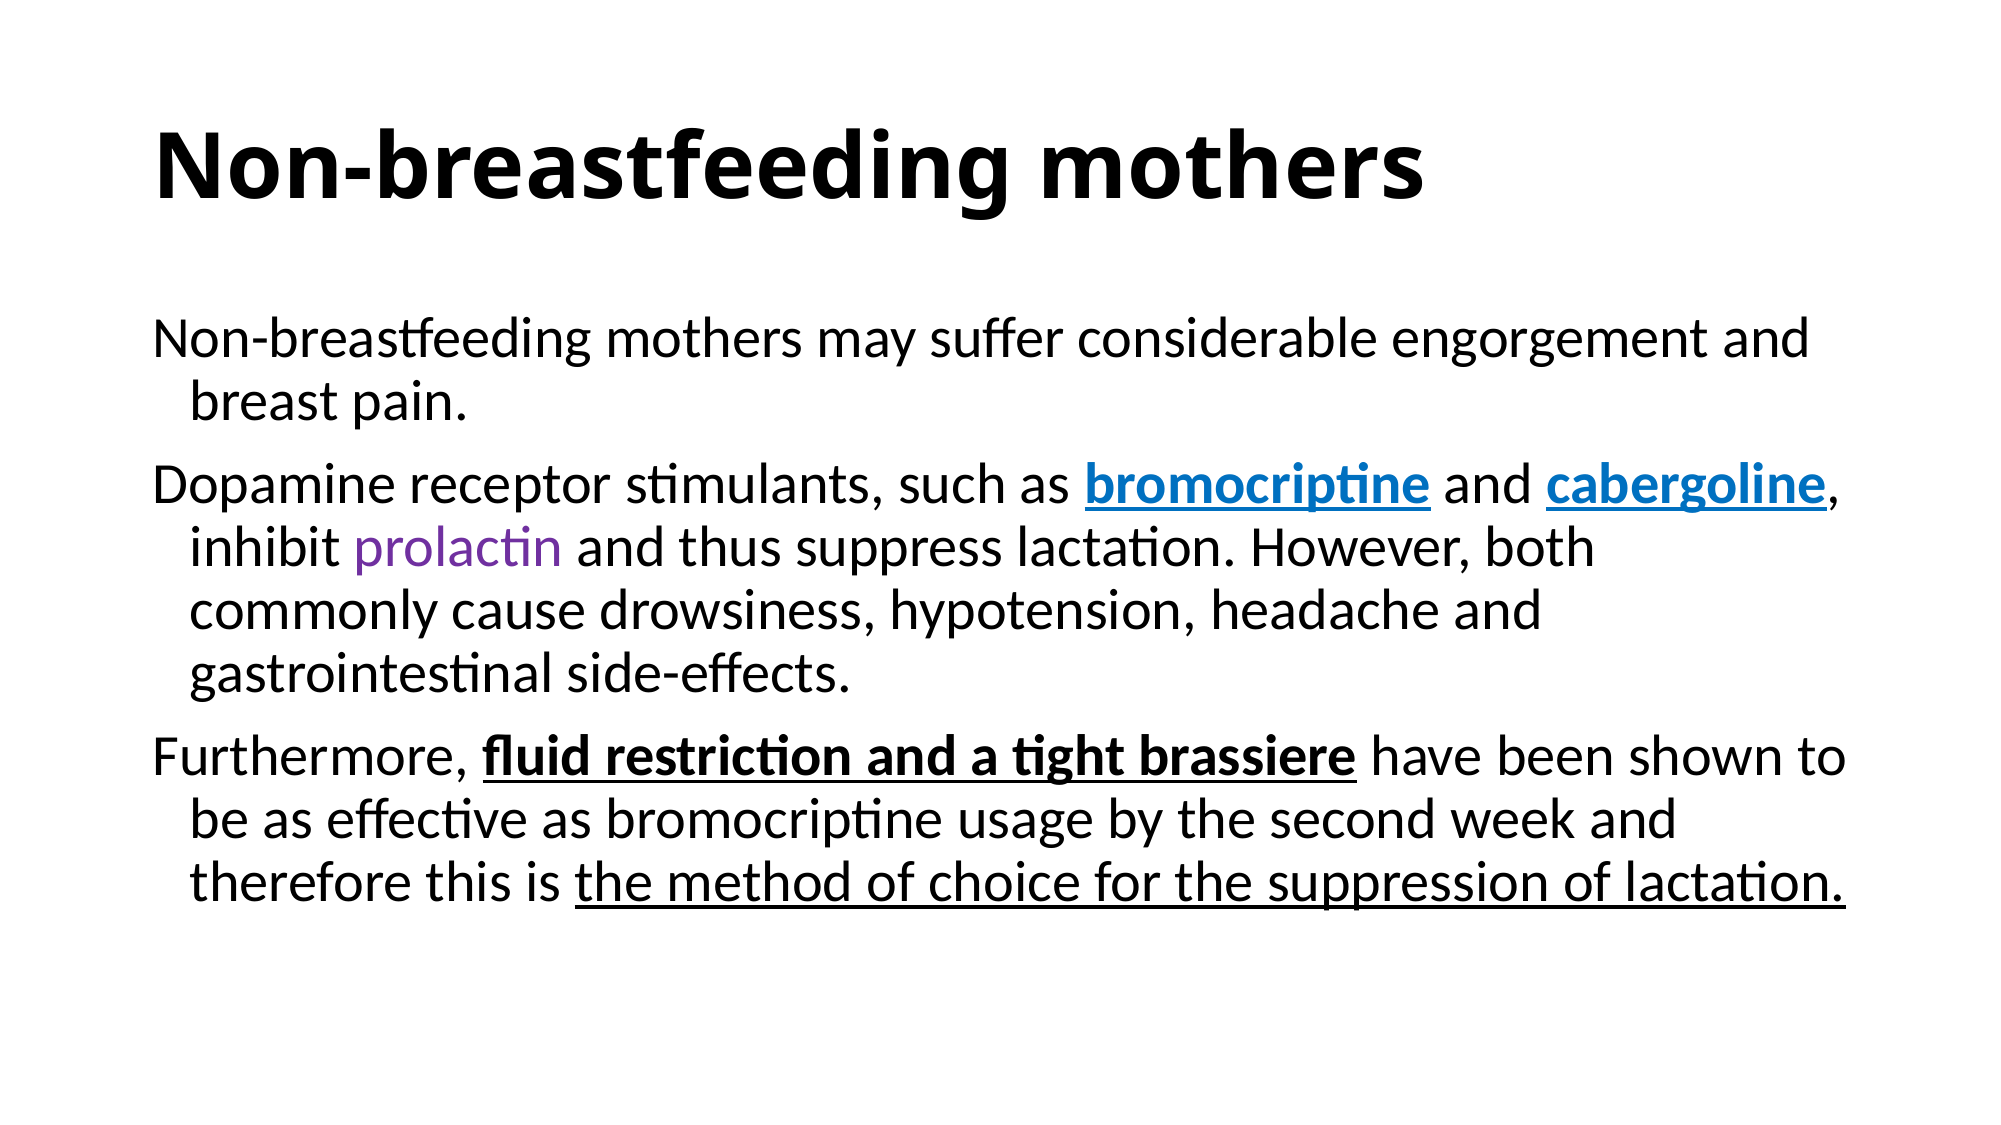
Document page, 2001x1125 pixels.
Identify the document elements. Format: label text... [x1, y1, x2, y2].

list Non-breastfeeding mothers may suffer considerable engorgement and breast pain. Dopamine receptor stimulants, such as bromocriptine and cabergoline, inhibit prolactin and thus suppress lactation. However, both commonly cause drowsiness, hypotension, headache and gastrointestinal side-effects. Furthermore, fluid restriction and a tight brassiere have been shown to be as effective as bromocriptine usage by the second week and therefore this is the method of choice for the suppression of lactation. [137, 299, 1863, 1014]
title Non-breastfeeding mothers [137, 59, 1863, 278]
